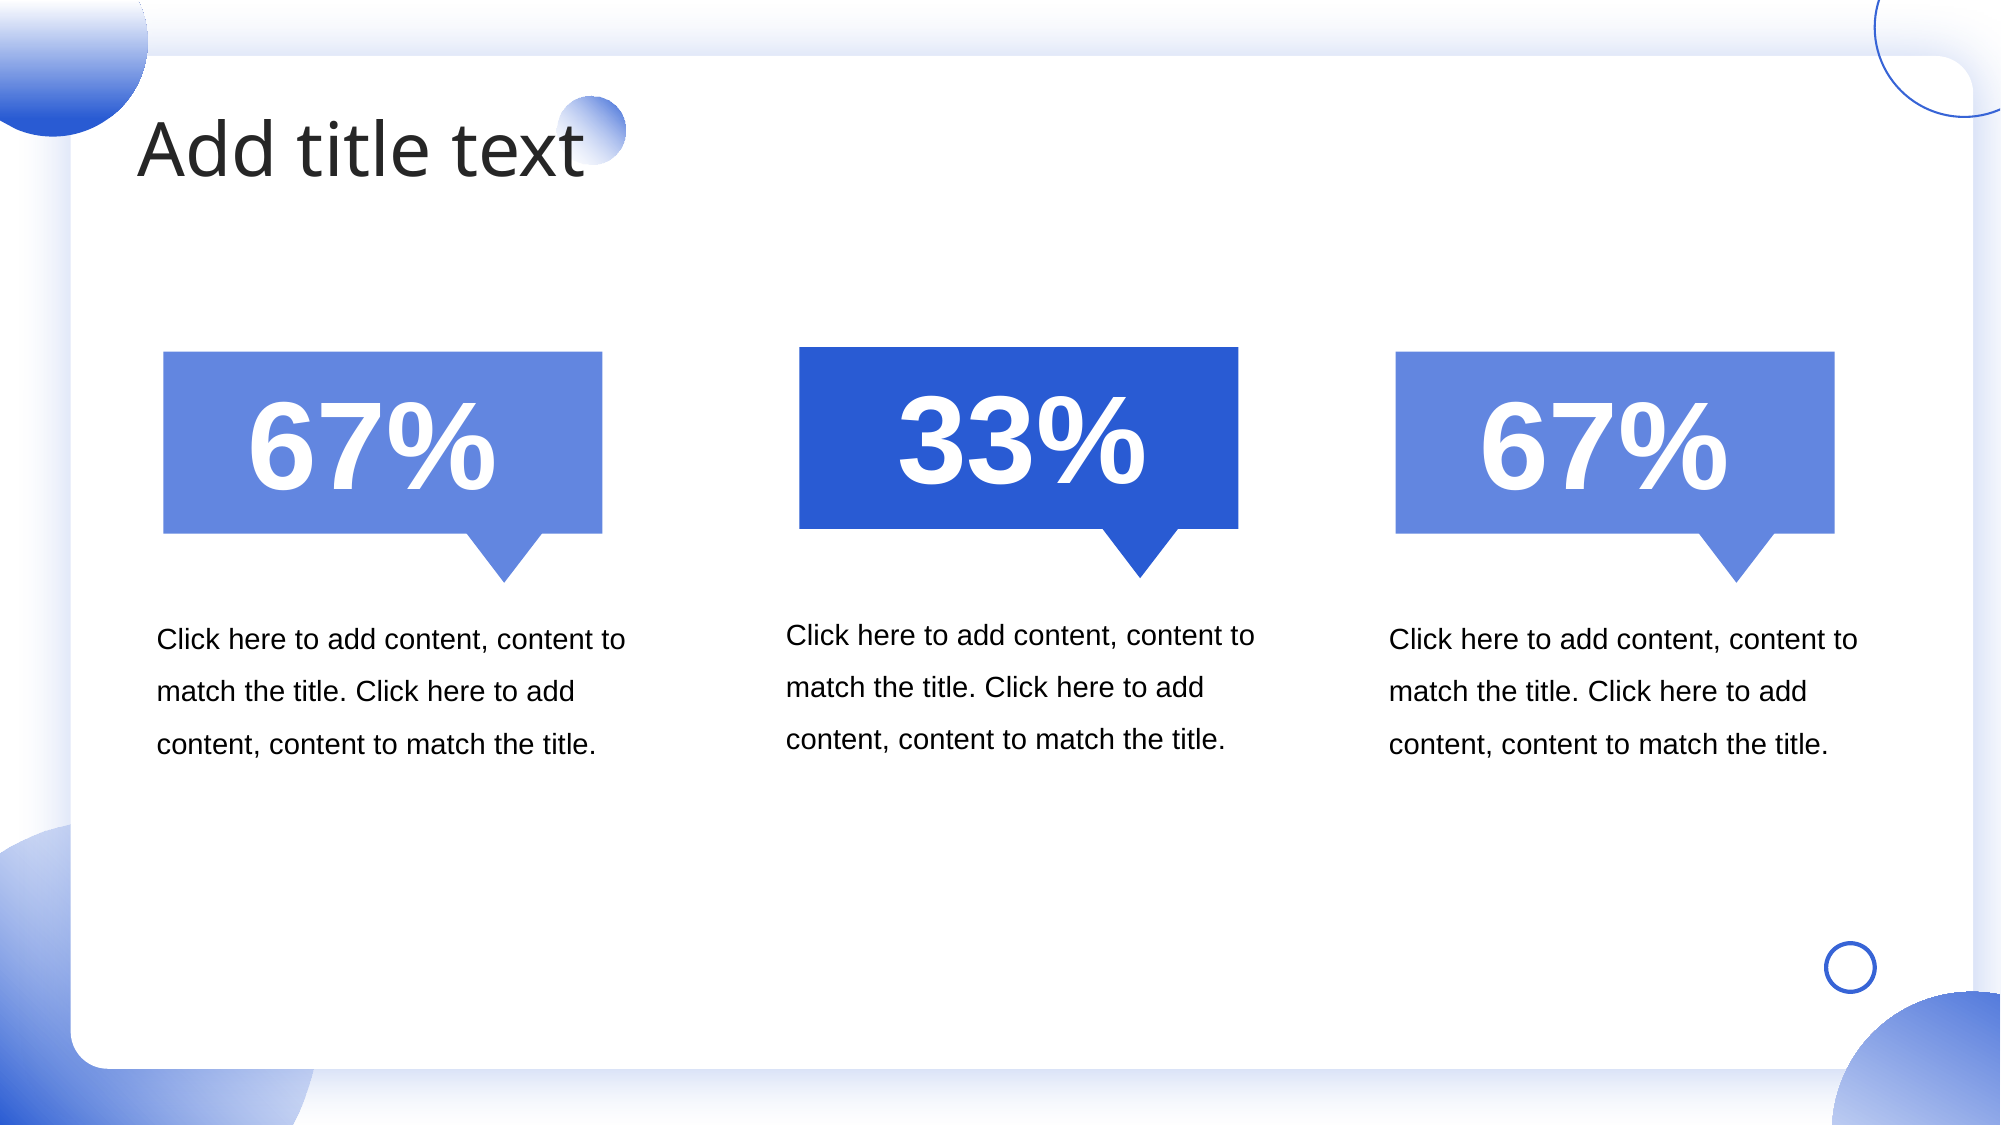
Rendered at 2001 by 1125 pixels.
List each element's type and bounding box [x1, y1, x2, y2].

text_box [141, 347, 1884, 764]
